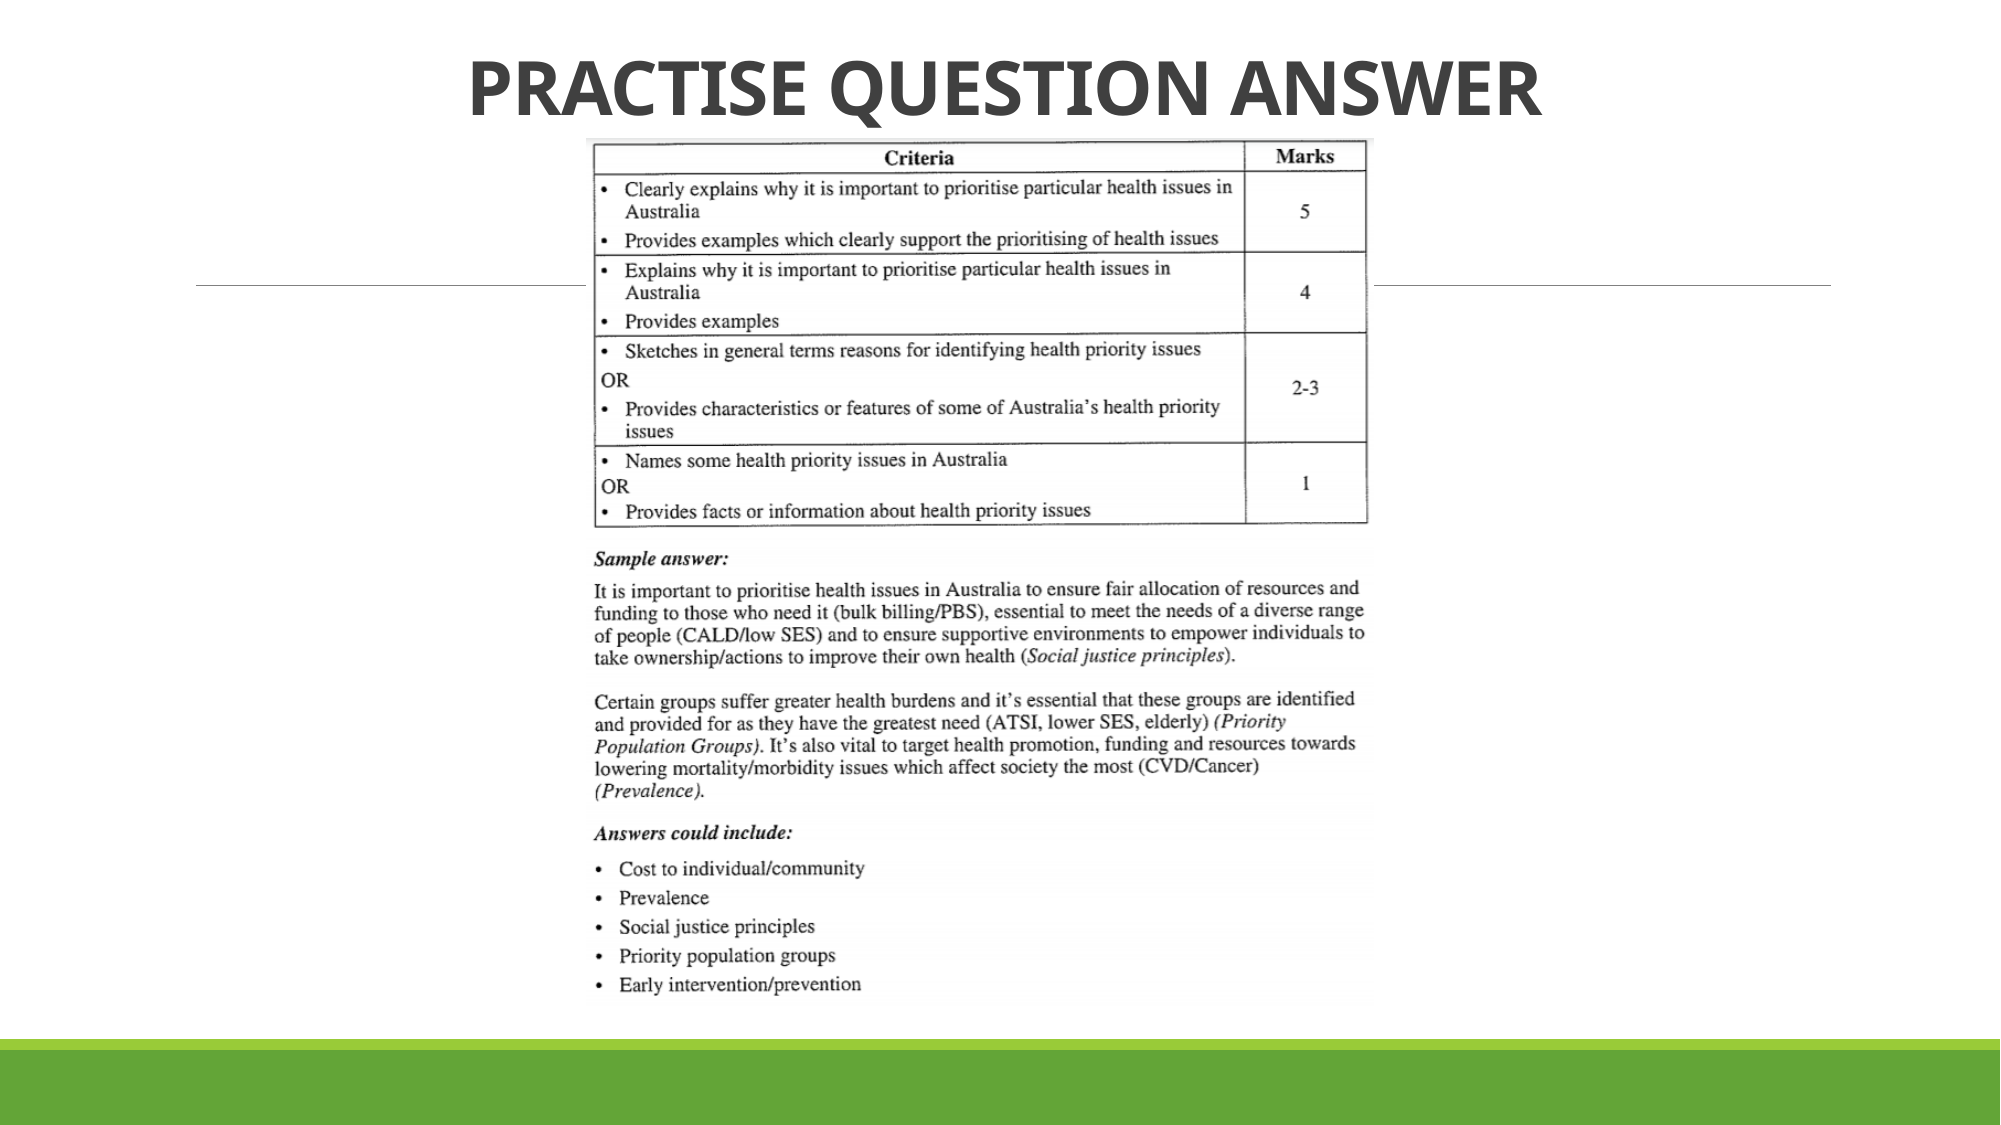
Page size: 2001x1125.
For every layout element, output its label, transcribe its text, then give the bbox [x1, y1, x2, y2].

title PRACTISE QUESTION ANSWER [180, 47, 1830, 139]
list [585, 137, 1375, 1009]
